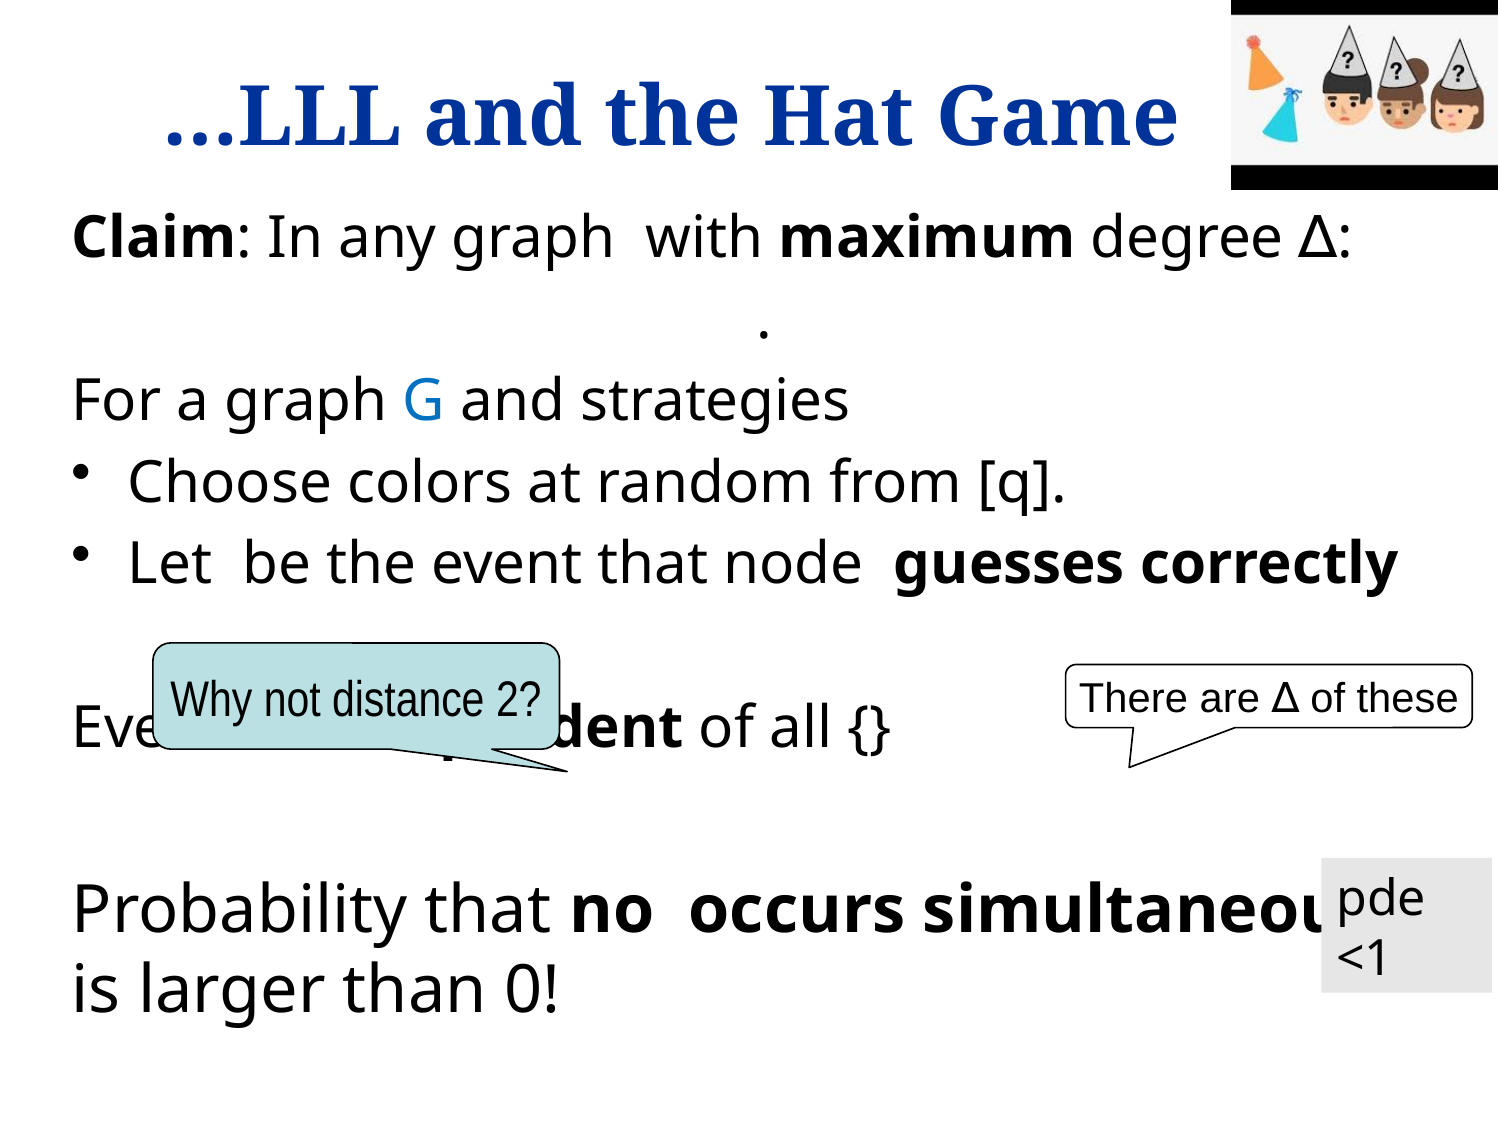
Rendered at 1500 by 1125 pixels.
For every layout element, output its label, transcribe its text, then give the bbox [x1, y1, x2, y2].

text_box There are ∆ of these [1065, 664, 1473, 768]
text_box pde <1 [1321, 857, 1492, 993]
text_box Why not distance 2? [152, 642, 568, 772]
title …LLL and the Hat Game [0, 18, 1347, 206]
picture [1231, 0, 1498, 190]
